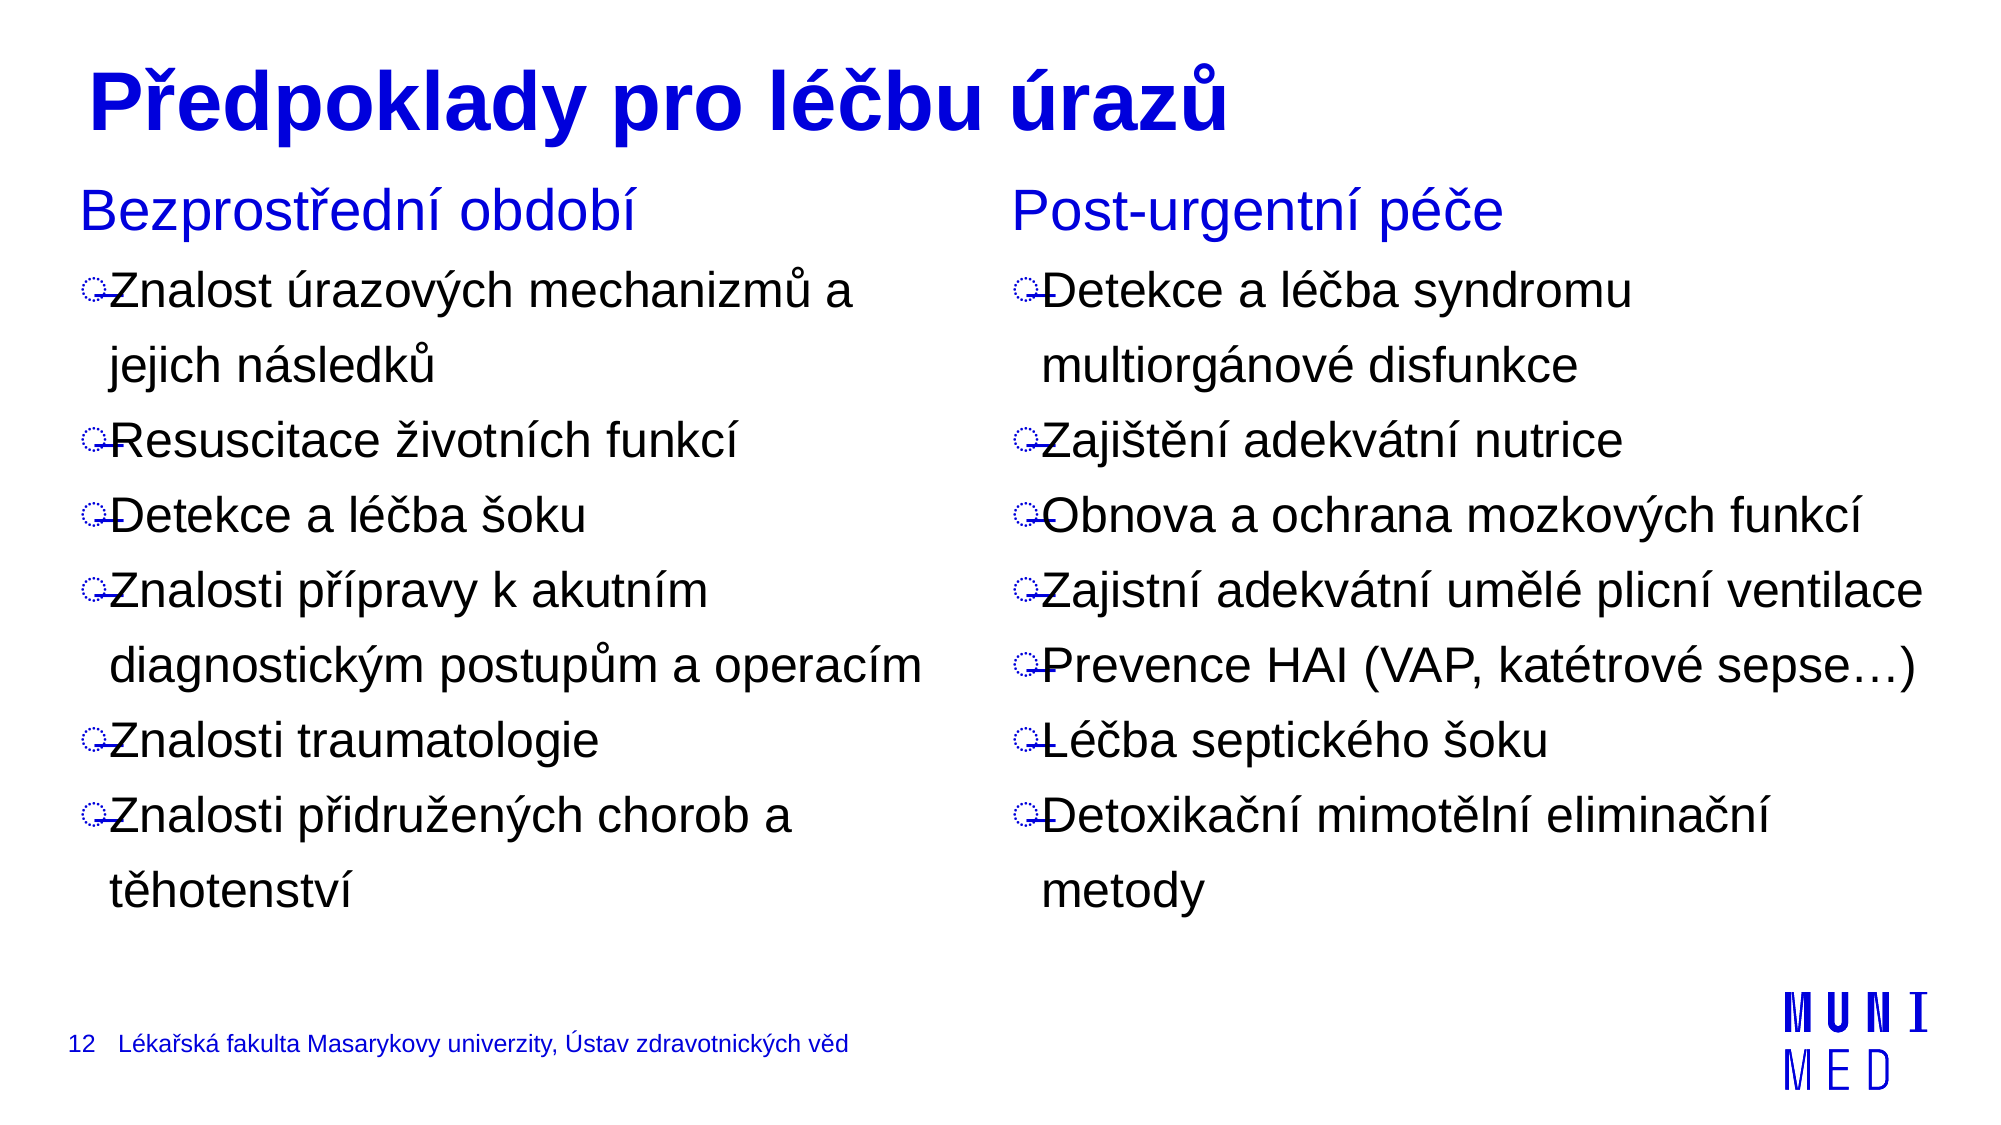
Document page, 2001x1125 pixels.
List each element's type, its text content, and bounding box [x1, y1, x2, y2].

footer Lékařská fakulta Masarykovy univerzity, Ústav zdravotnických věd [118, 1021, 1418, 1063]
slide_number 12 [67, 1022, 110, 1063]
list Bezprostřední období Znalost úrazových mechanizmů a jejich následků Resuscitace životních funkcí Detekce a léčba šoku Znalosti přípravy k akutním diagnostickým postupům a operacím Znalosti traumatologie Znalosti přidružených chorob a těhotenství [67, 167, 934, 1022]
title Předpoklady pro léčbu úrazů [88, 64, 1853, 139]
list Post-urgentní péče Detekce a léčba syndromu multiorgánové disfunkce Zajištění adekvátní nutrice Obnova a ochrana mozkových funkcí Zajistní adekvátní umělé plicní ventilace Prevence HAI (VAP, katétrové sepse…) Léčba septického šoku Detoxikační mimotělní eliminační metody [999, 167, 1932, 847]
